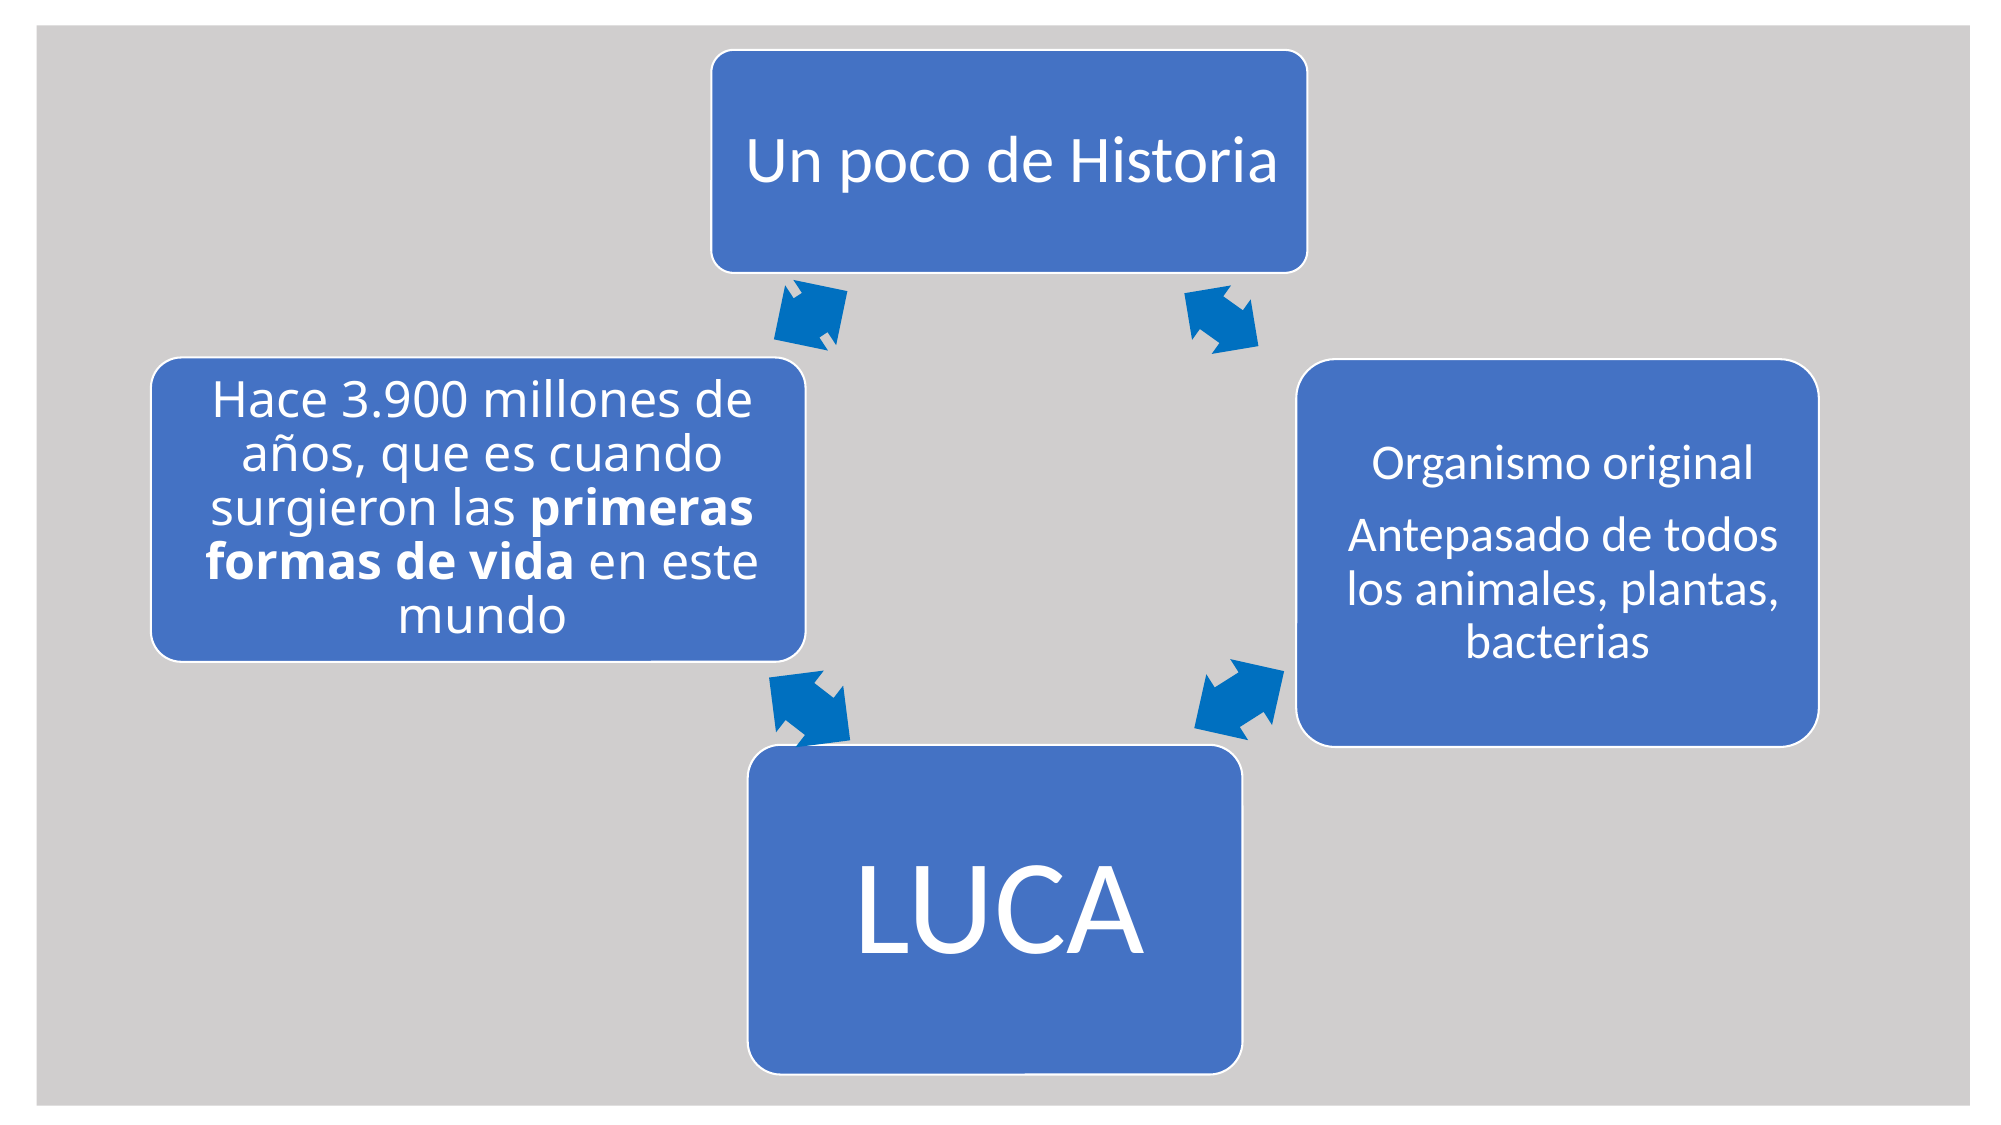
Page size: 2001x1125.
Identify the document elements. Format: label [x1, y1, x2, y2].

text_box [36, 25, 1970, 1106]
